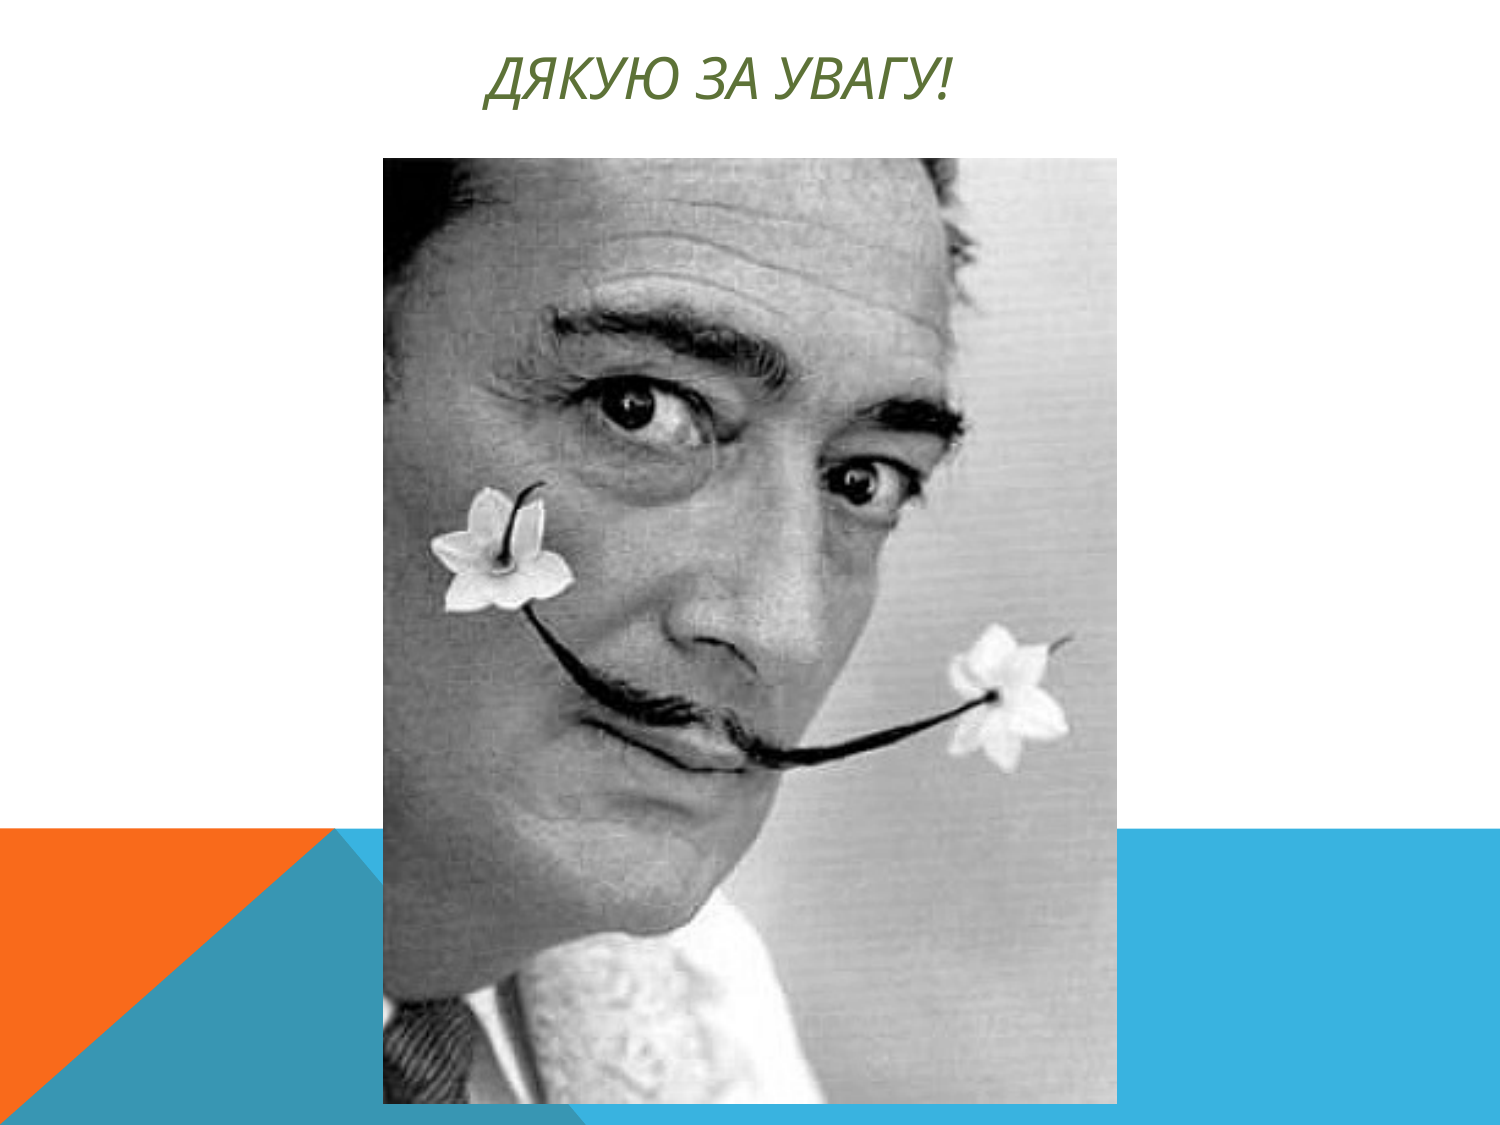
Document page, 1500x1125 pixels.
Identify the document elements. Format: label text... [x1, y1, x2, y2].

title Дякую за увагу! [472, 30, 1028, 121]
picture [383, 158, 1117, 1104]
